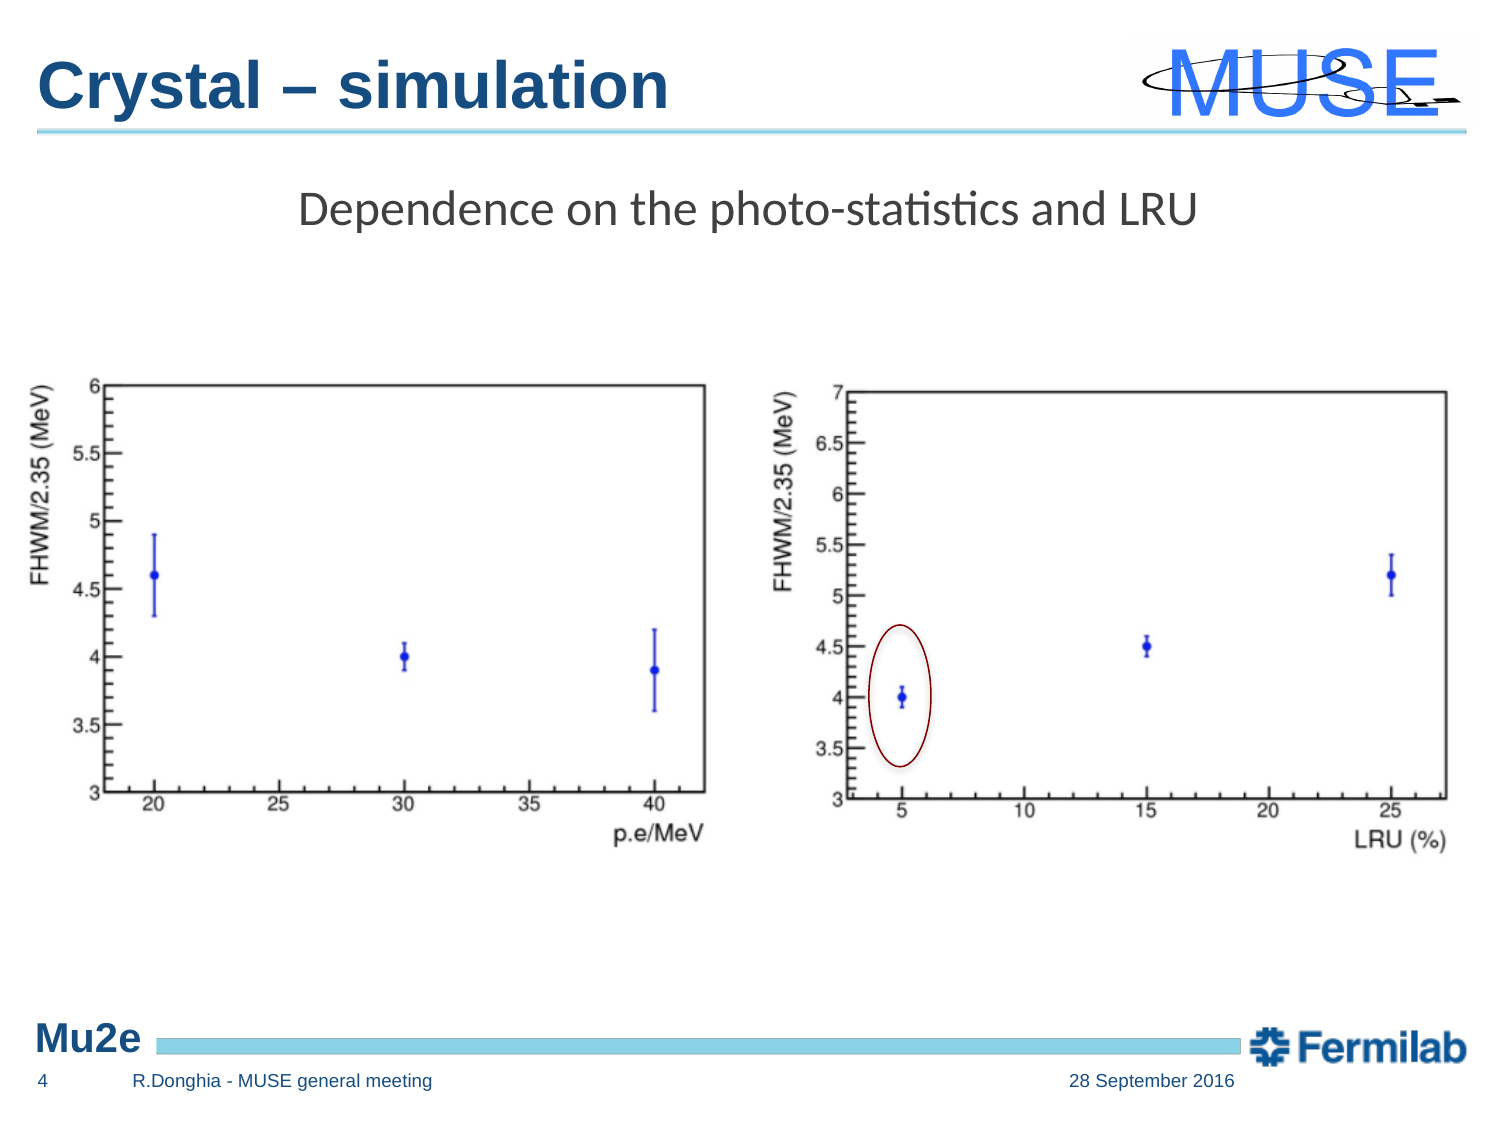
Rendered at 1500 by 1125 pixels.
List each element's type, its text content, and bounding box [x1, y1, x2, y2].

title Crystal – simulation [37, 17, 1463, 123]
picture [19, 362, 722, 853]
footer R.Donghia - MUSE general meeting [132, 1068, 1014, 1109]
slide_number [1058, 1068, 1235, 1109]
picture [764, 370, 1465, 861]
picture [1125, 37, 1479, 128]
slide_number 4 [37, 1068, 111, 1109]
text_box Dependence on the photo-statistics and LRU [283, 168, 1217, 244]
